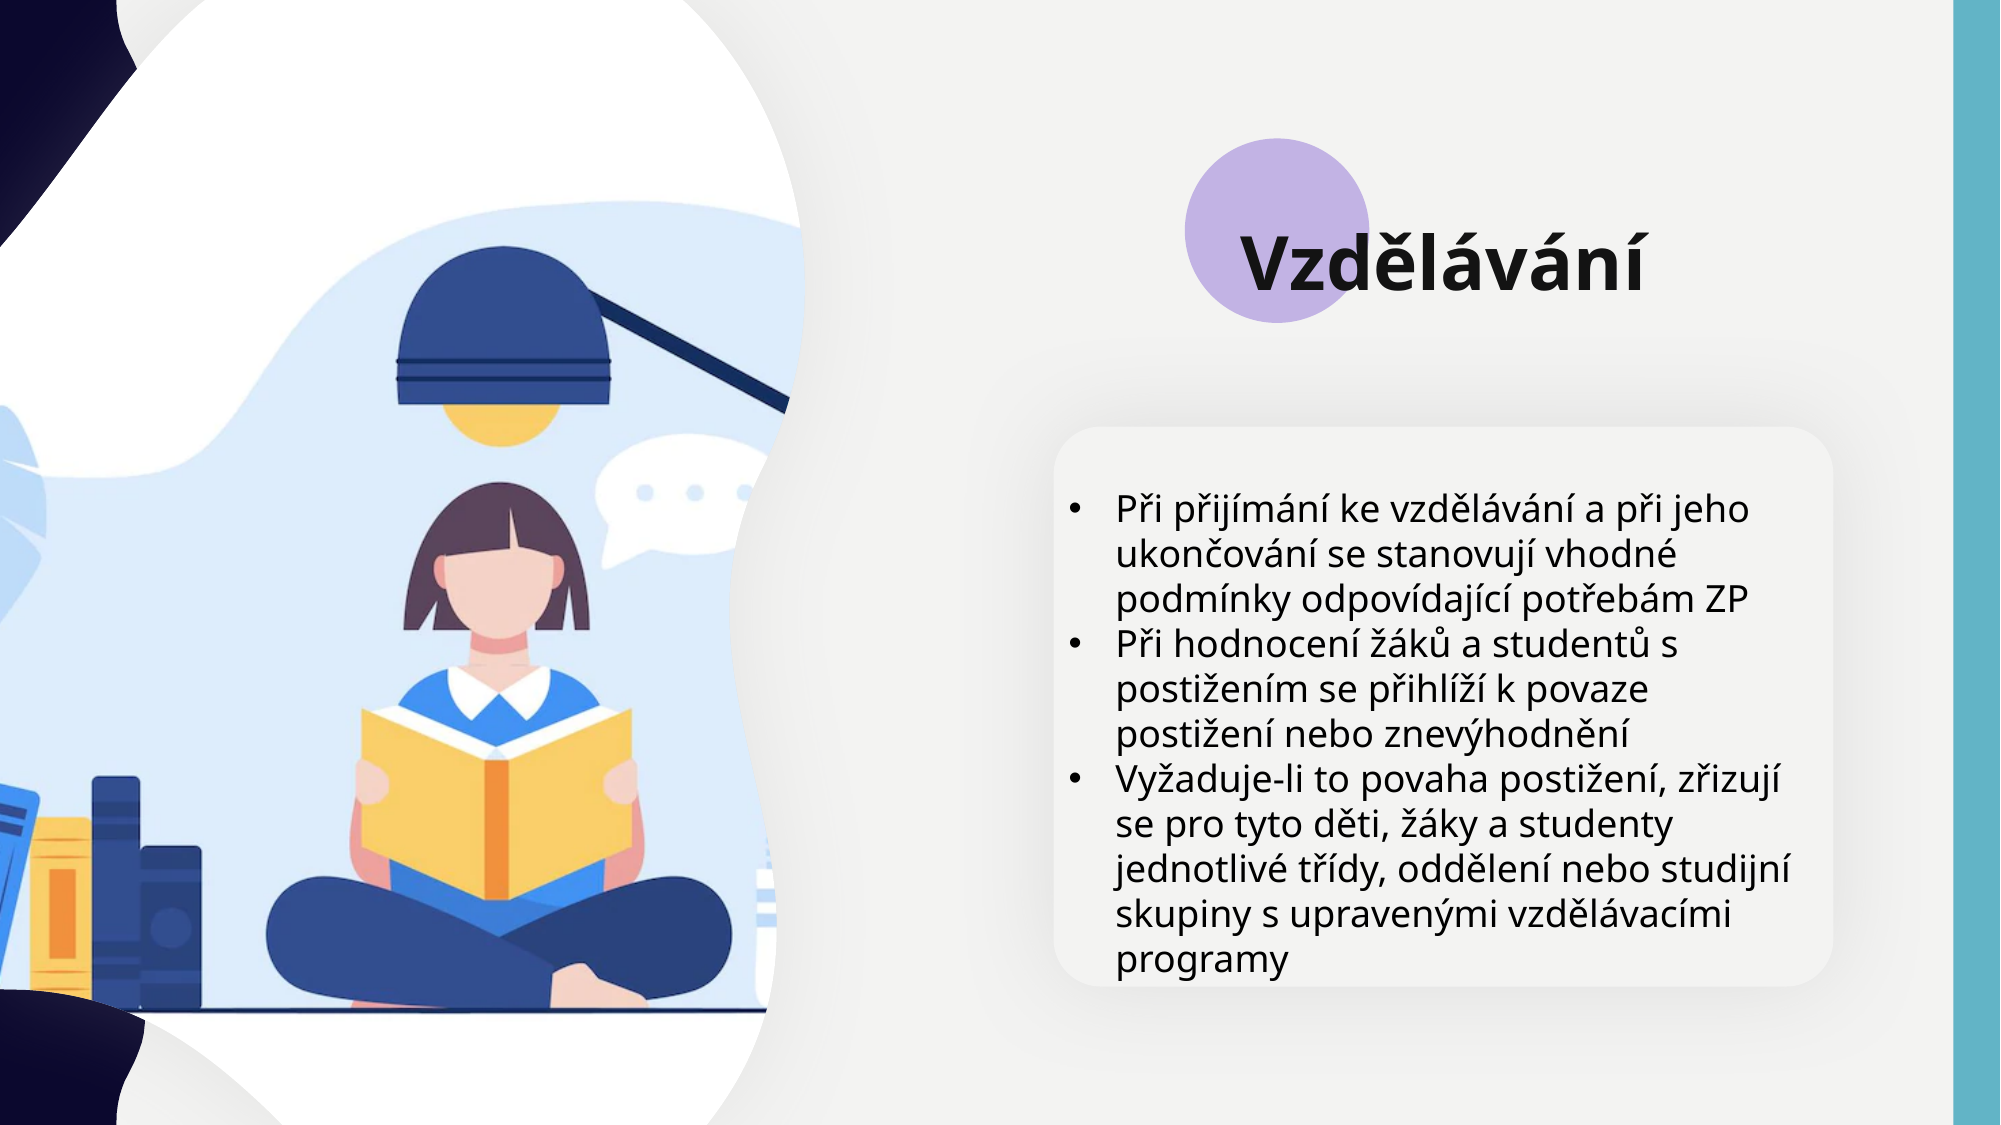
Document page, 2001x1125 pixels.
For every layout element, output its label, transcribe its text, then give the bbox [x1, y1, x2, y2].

text_box Při přijímání ke vzdělávání a při jeho ukončování se stanovují vhodné podmínky odpovídající potřebám ZP Při hodnocení žáků a studentů s postižením se přihlíží k povaze postižení nebo znevýhodnění Vyžaduje-li to povaha postižení, zřizují se pro tyto děti, žáky a studenty jednotlivé třídy, oddělení nebo studijní skupiny s upravenými vzdělávacími programy [1053, 477, 1834, 988]
text_box [1052, 425, 1835, 946]
text_box Vzdělávání [1053, 207, 1834, 313]
picture [0, 0, 805, 1125]
text_box [1233, 313, 1321, 324]
text_box [1186, 137, 1368, 207]
